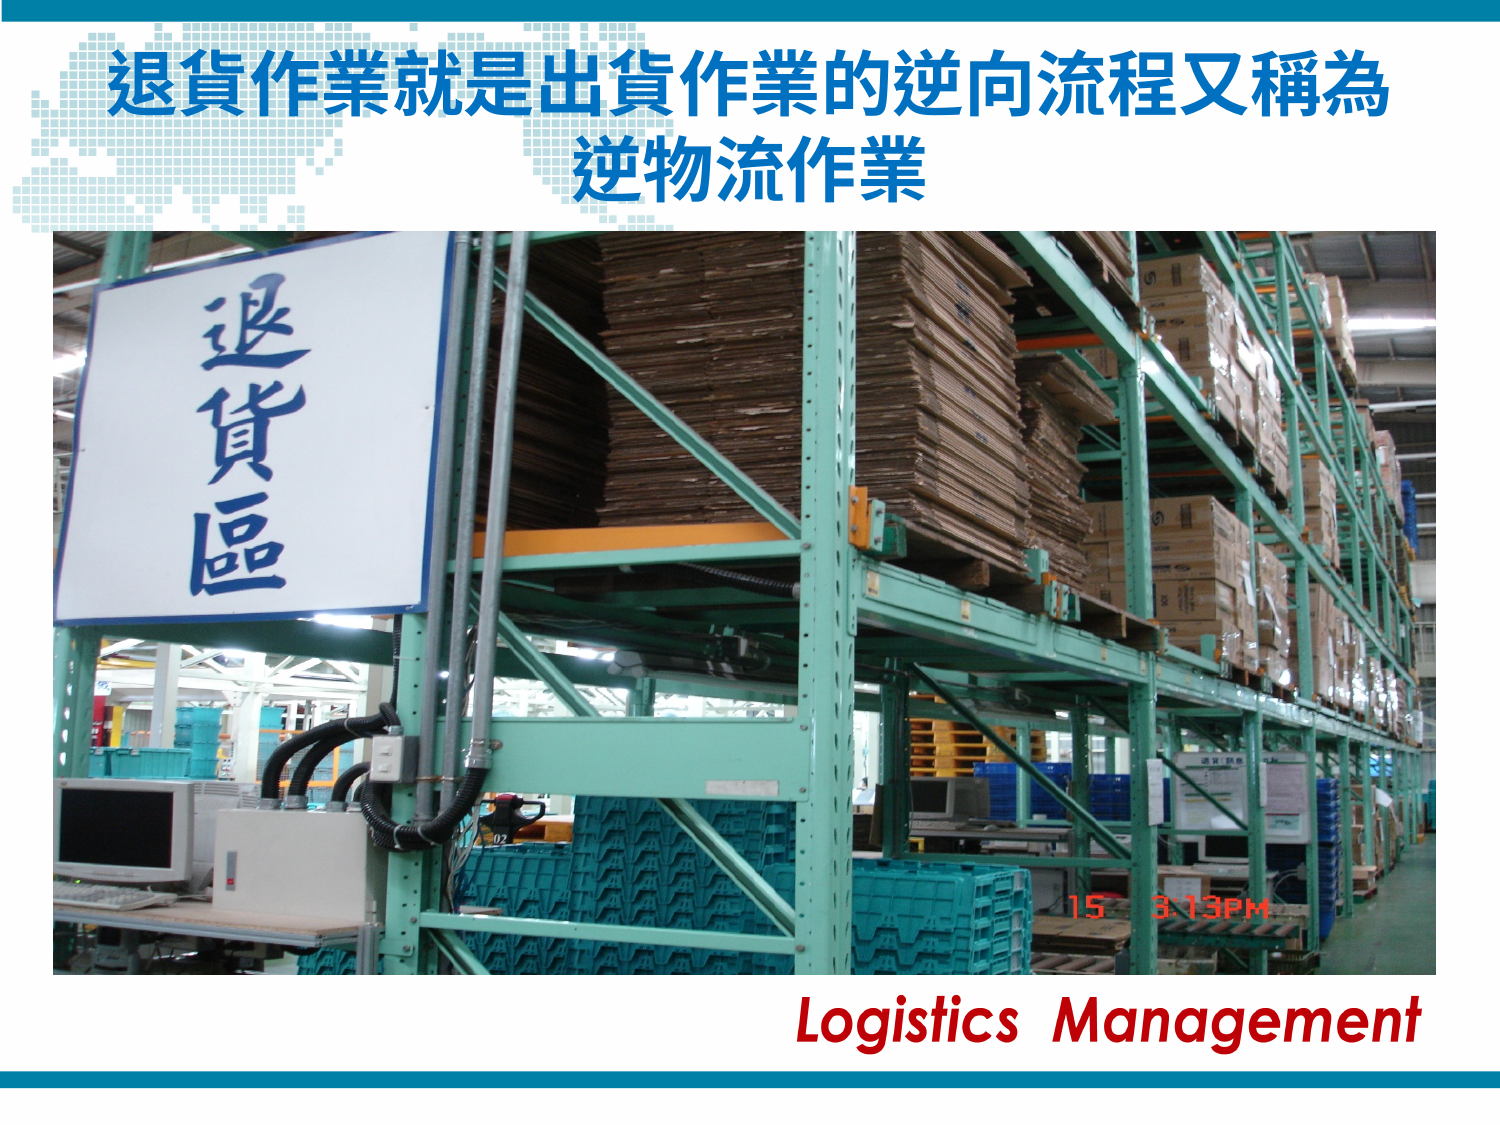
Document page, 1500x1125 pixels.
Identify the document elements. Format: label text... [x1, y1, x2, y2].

title 退貨作業就是出貨作業的逆向流程又稱為逆物流作業 [74, 30, 1426, 219]
picture [0, 0, 1500, 1071]
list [52, 231, 1436, 975]
picture [0, 1089, 1500, 1125]
